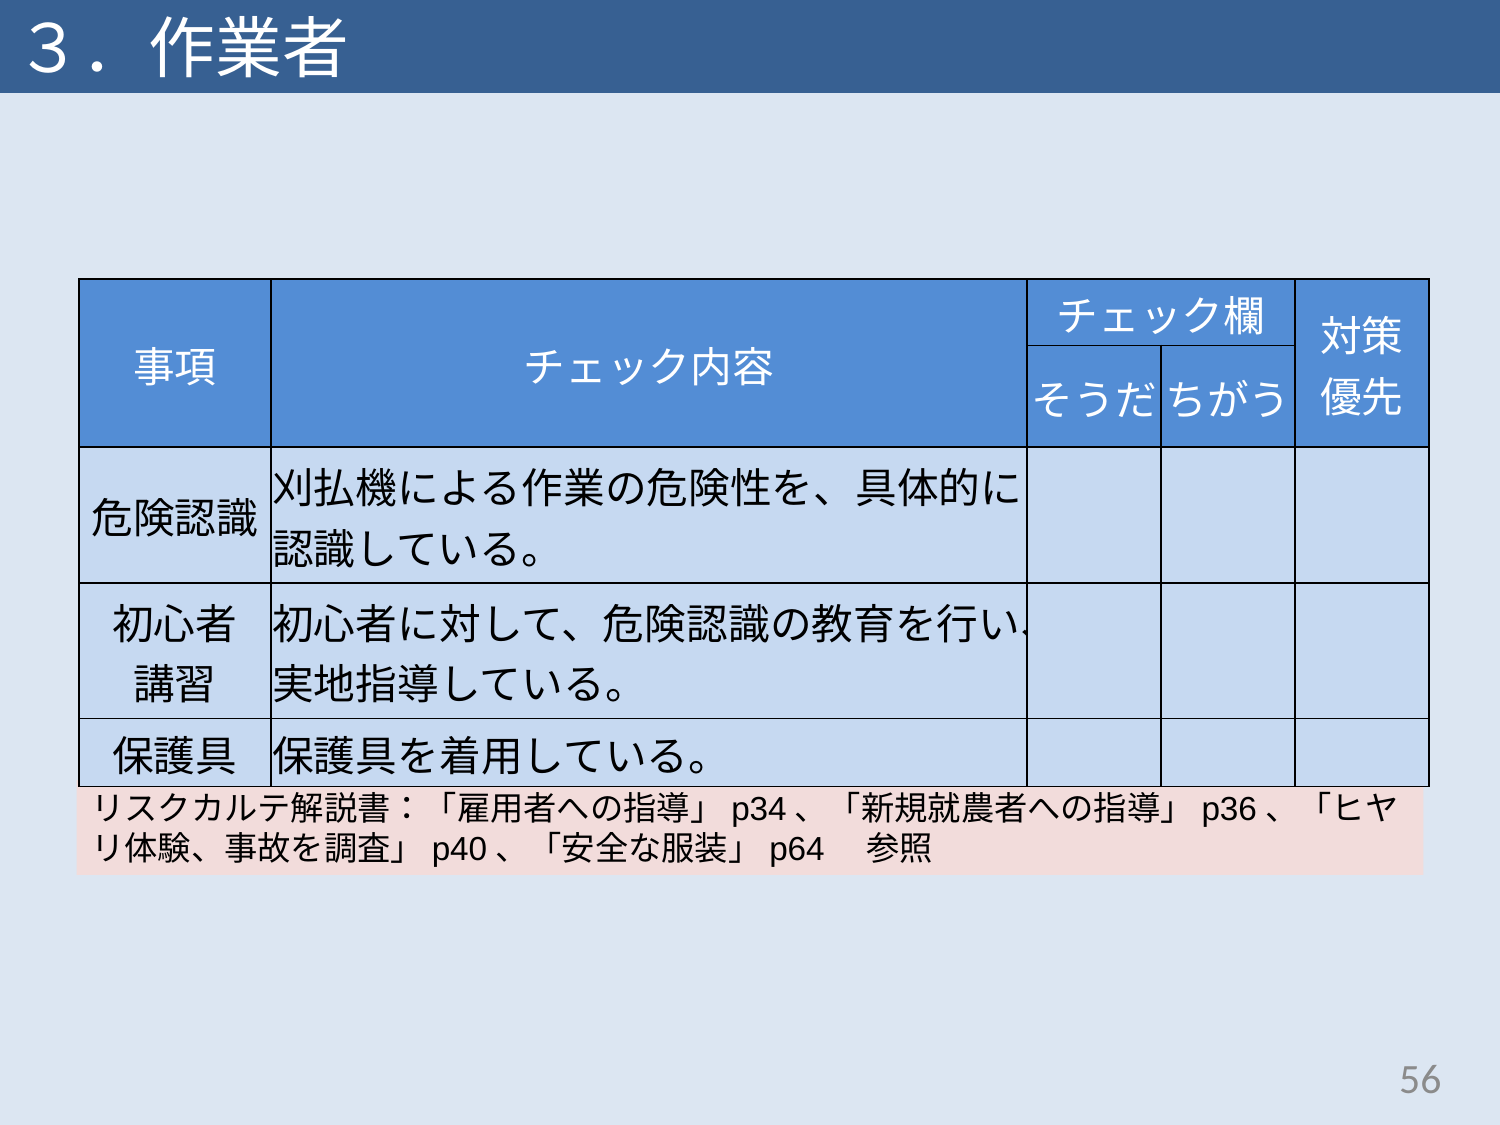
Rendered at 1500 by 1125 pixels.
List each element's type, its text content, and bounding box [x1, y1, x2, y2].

table_cell [1028, 719, 1160, 786]
table_cell 保護具を着用している。 [272, 719, 1026, 786]
table_cell [1162, 719, 1294, 786]
table_cell [1162, 448, 1294, 582]
table_header チェック内容 [272, 280, 1026, 446]
table_cell 保護具 [80, 719, 270, 786]
table_header 対策 優先 [1296, 280, 1428, 446]
table_header チェック欄 [1028, 280, 1294, 345]
table_cell 初心者 講習 [80, 584, 270, 718]
table_cell [1296, 584, 1428, 718]
slide_number 56 [1384, 1046, 1463, 1107]
table_cell [1162, 584, 1294, 718]
table_cell [1296, 719, 1428, 786]
text_box ３．作業者 [0, 0, 1500, 93]
table_cell そうだ [1028, 346, 1160, 446]
table_cell 刈払機による作業の危険性を、具体的に認識している。 [272, 448, 1026, 582]
table_cell ちがう [1162, 346, 1294, 446]
table_cell [1028, 448, 1160, 582]
text_box リスクカルテ解説書：「雇用者への指導」p34、「新規就農者への指導」p36、「ヒヤリ体験、事故を調査」p40、「安全な服装」p64 参照 [76, 780, 1424, 875]
table_cell [1028, 584, 1160, 718]
table_cell [1296, 448, 1428, 582]
table_cell 初心者に対して、危険認識の教育を行い、実地指導している。 [272, 584, 1026, 718]
table_cell 危険認識 [80, 448, 270, 582]
table_header 事項 [80, 280, 270, 446]
